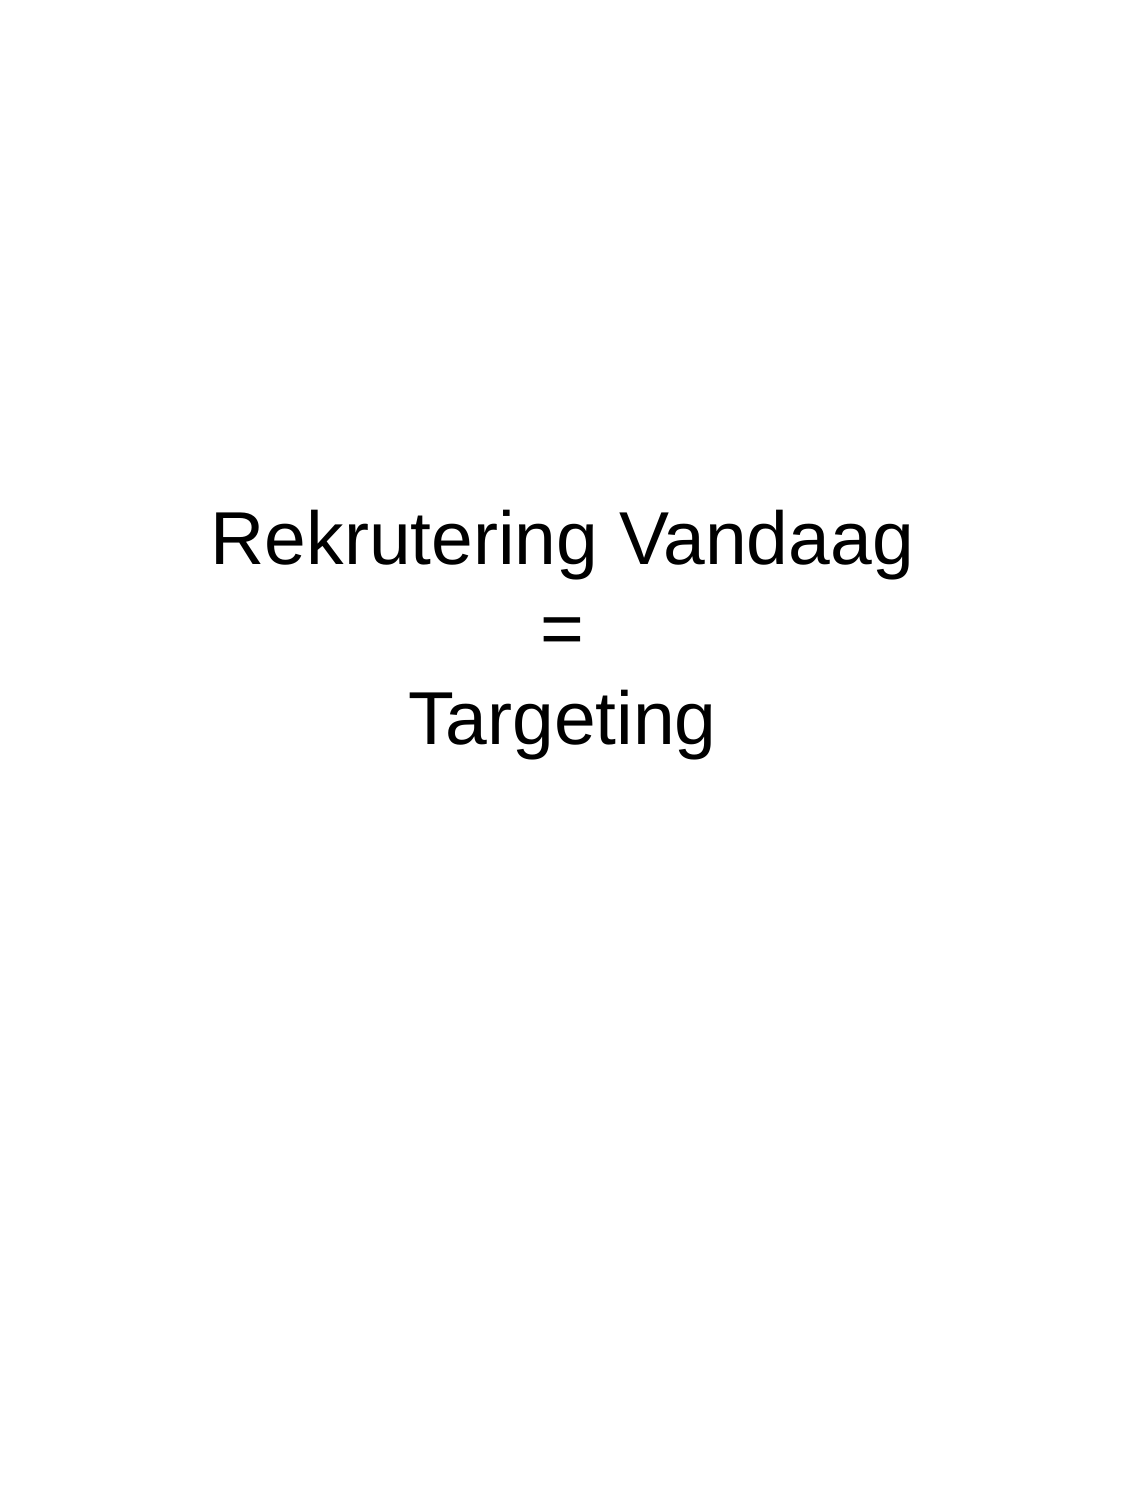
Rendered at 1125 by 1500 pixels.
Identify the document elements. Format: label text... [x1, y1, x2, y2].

title Rekrutering Vandaag = Targeting [87, 500, 1038, 750]
